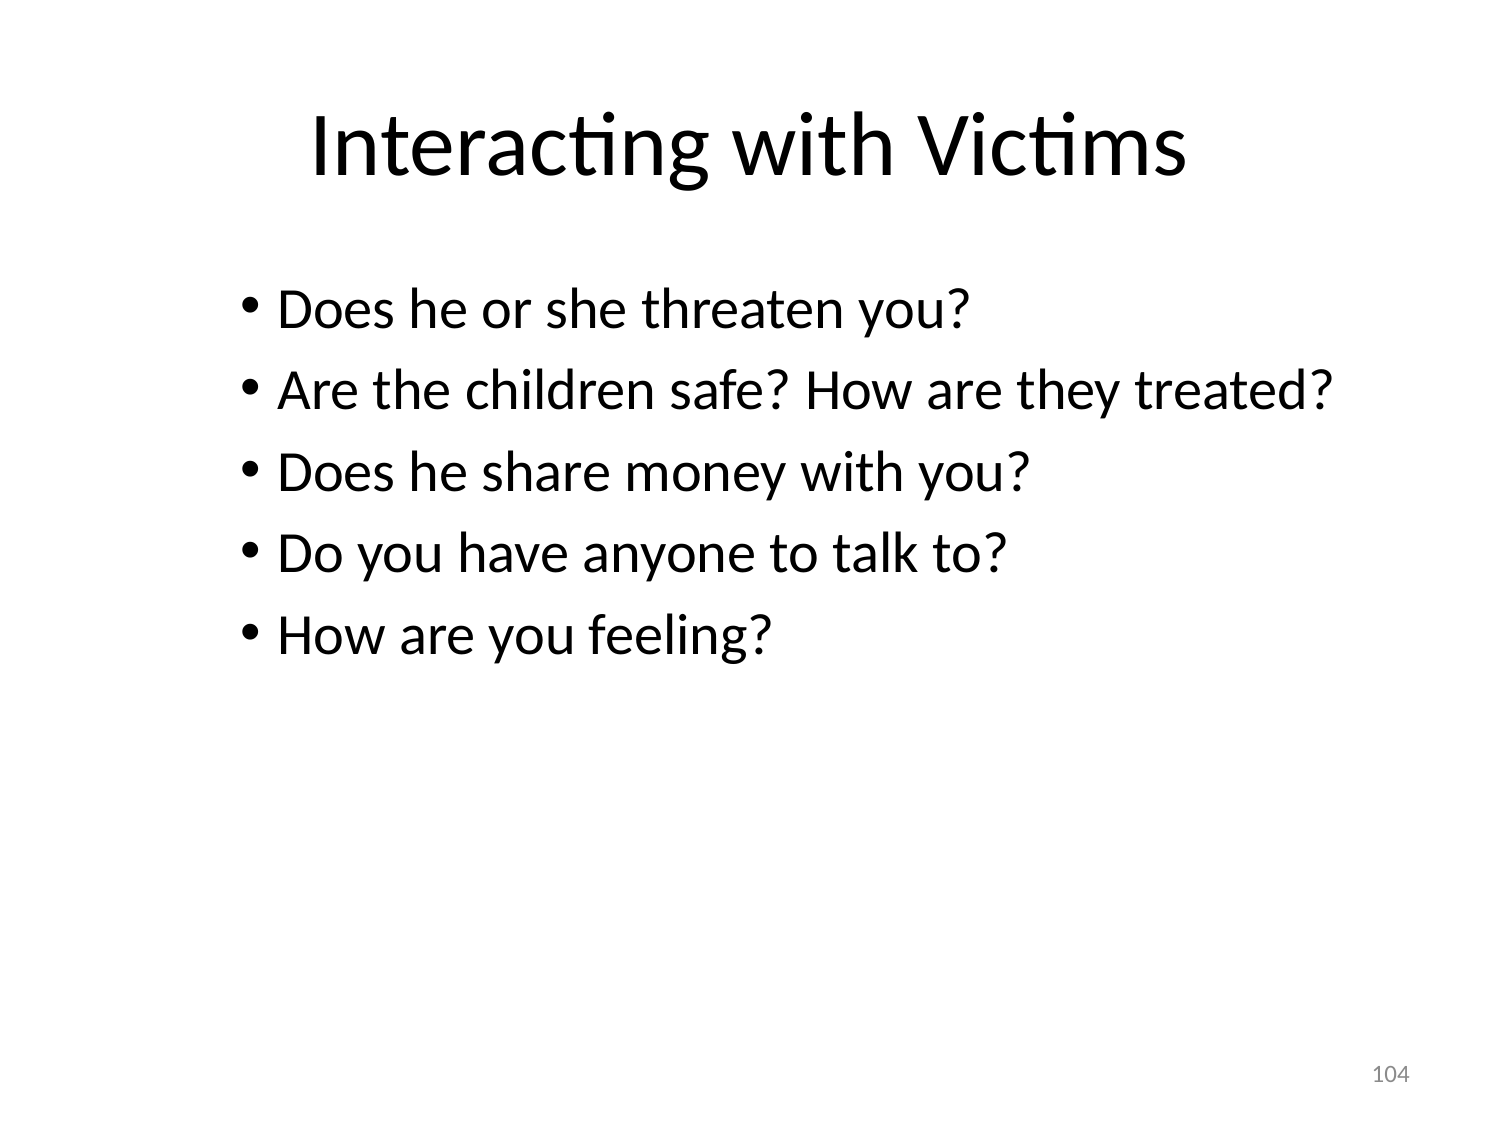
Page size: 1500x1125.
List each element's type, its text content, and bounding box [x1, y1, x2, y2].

slide_number 104 [1074, 1042, 1425, 1103]
list Does he or she threaten you? Are the children safe? How are they treated? Does he share money with you? Do you have anyone to talk to? How are you feeling? [75, 262, 1425, 1005]
title Interacting with Victims [75, 45, 1425, 233]
